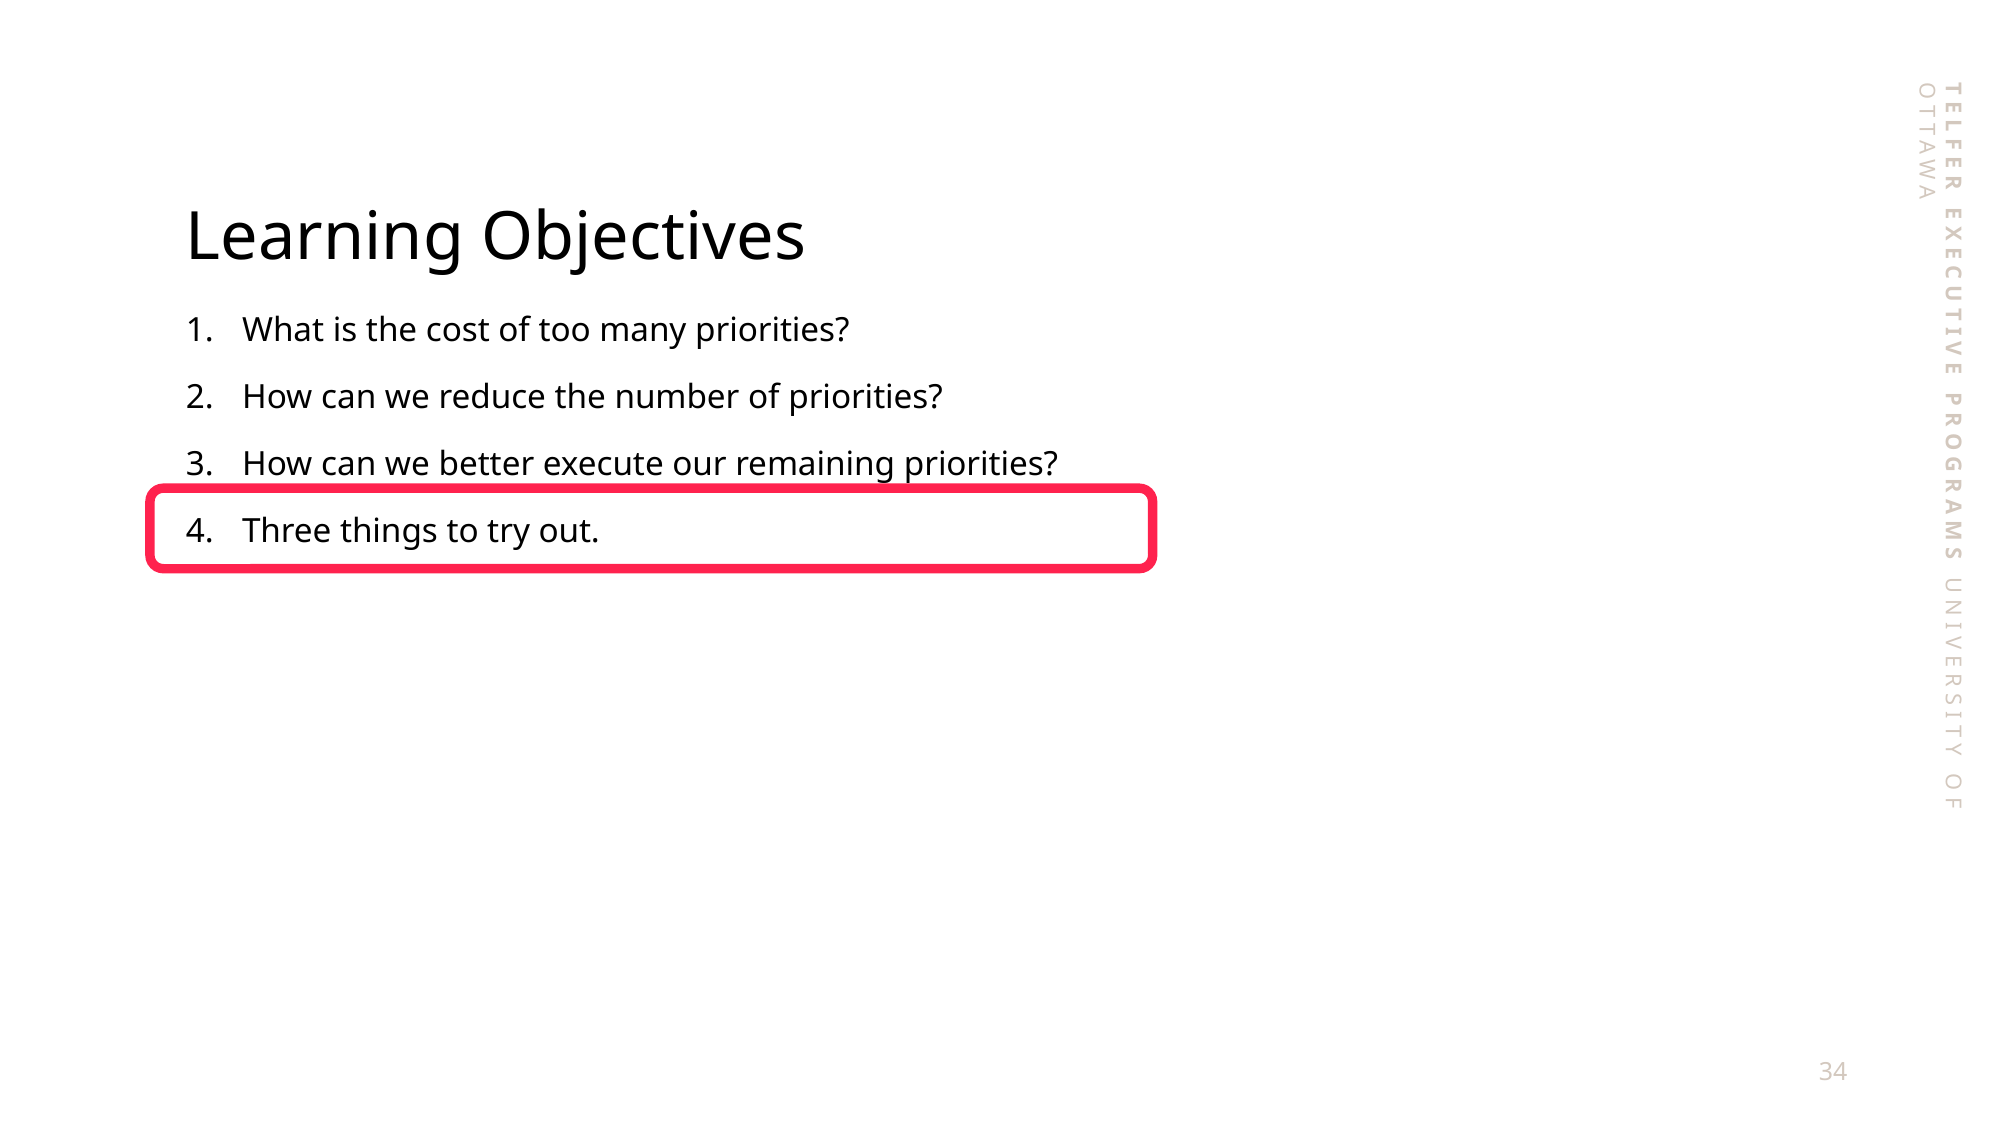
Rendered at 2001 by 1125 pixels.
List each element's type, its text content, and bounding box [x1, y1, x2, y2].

list What is the cost of too many priorities? How can we reduce the number of priorities? How can we better execute our remaining priorities? Three things to try out. [171, 294, 1863, 983]
text_box [148, 487, 1154, 570]
slide_number 34 [1412, 1042, 1863, 1103]
list Learning Objectives [171, 194, 1863, 294]
